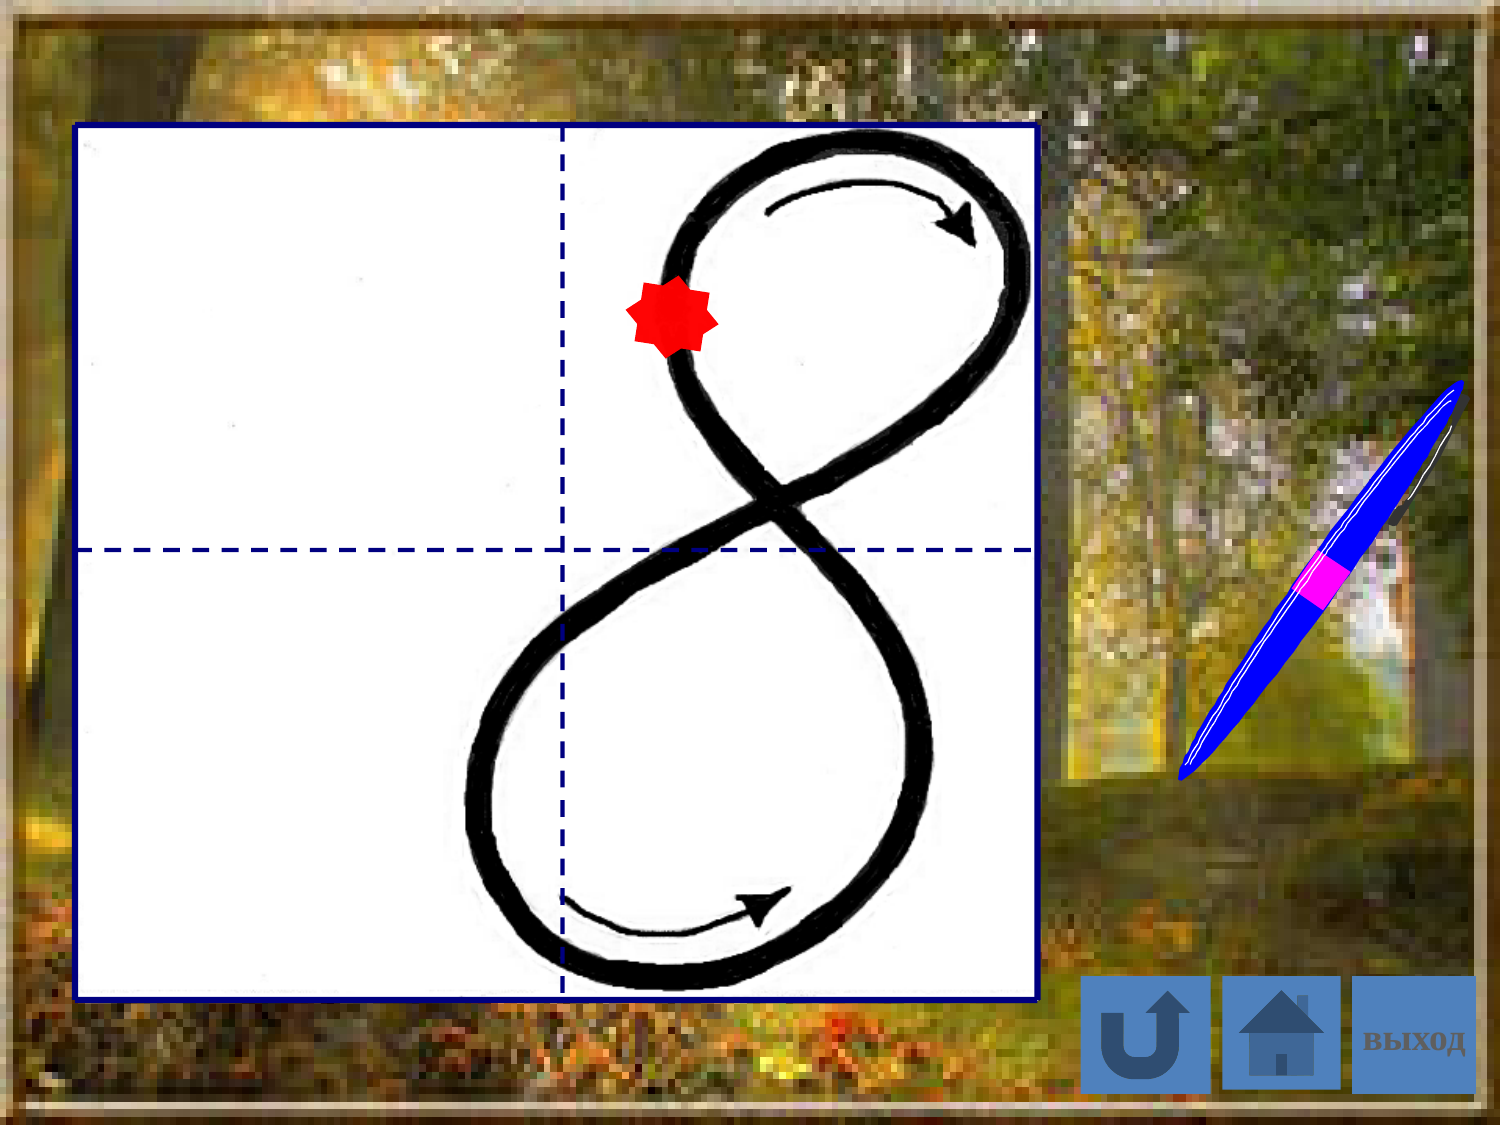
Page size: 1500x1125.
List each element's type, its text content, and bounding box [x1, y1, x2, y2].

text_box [74, 124, 1038, 1001]
text_box выход [1352, 976, 1477, 1094]
text_box [1222, 976, 1341, 1090]
text_box [1080, 976, 1211, 1094]
picture [0, 0, 1500, 1125]
